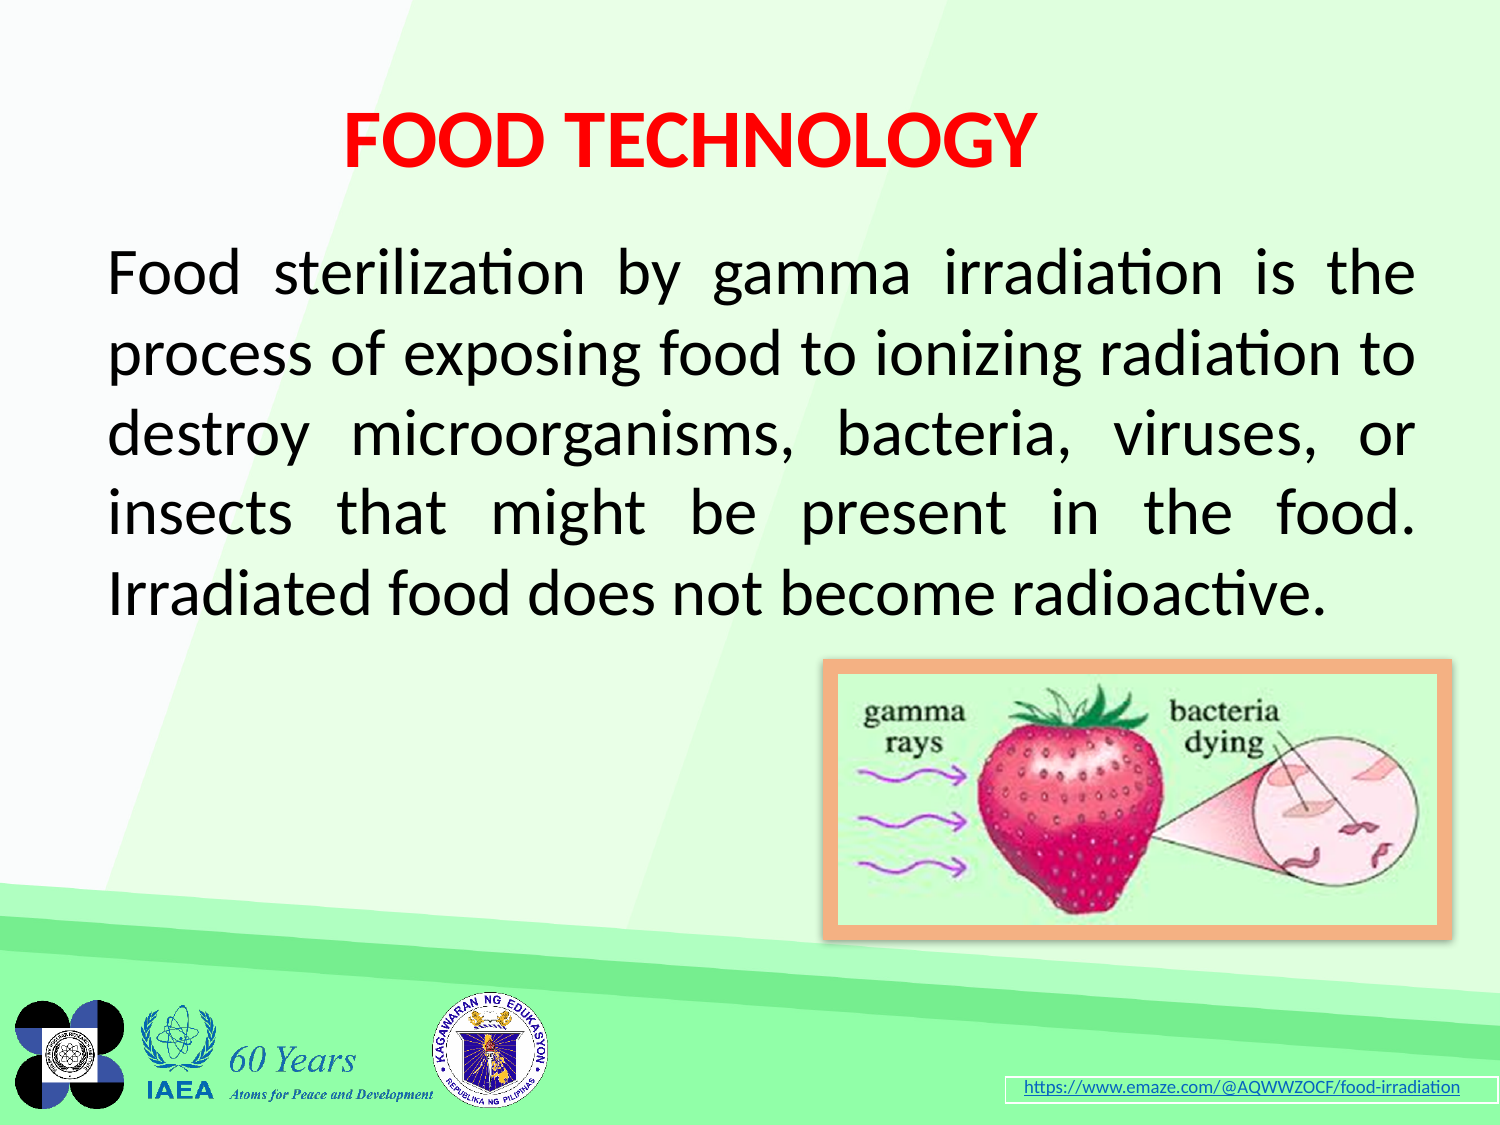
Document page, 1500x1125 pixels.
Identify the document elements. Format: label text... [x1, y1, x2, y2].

text_box Food sterilization by gamma irradiation is the process of exposing food to ionizing radiation to destroy microorganisms, bacteria, viruses, or insects that might be present in the food. Irradiated food does not become radioactive. [33, 221, 1434, 636]
picture [0, 0, 1500, 1125]
text_box FOOD TECHNOLOGY [328, 77, 1054, 192]
table_header https://www.emaze.com/@AQWWZOCF/food-irradiation [1006, 1078, 1497, 1102]
